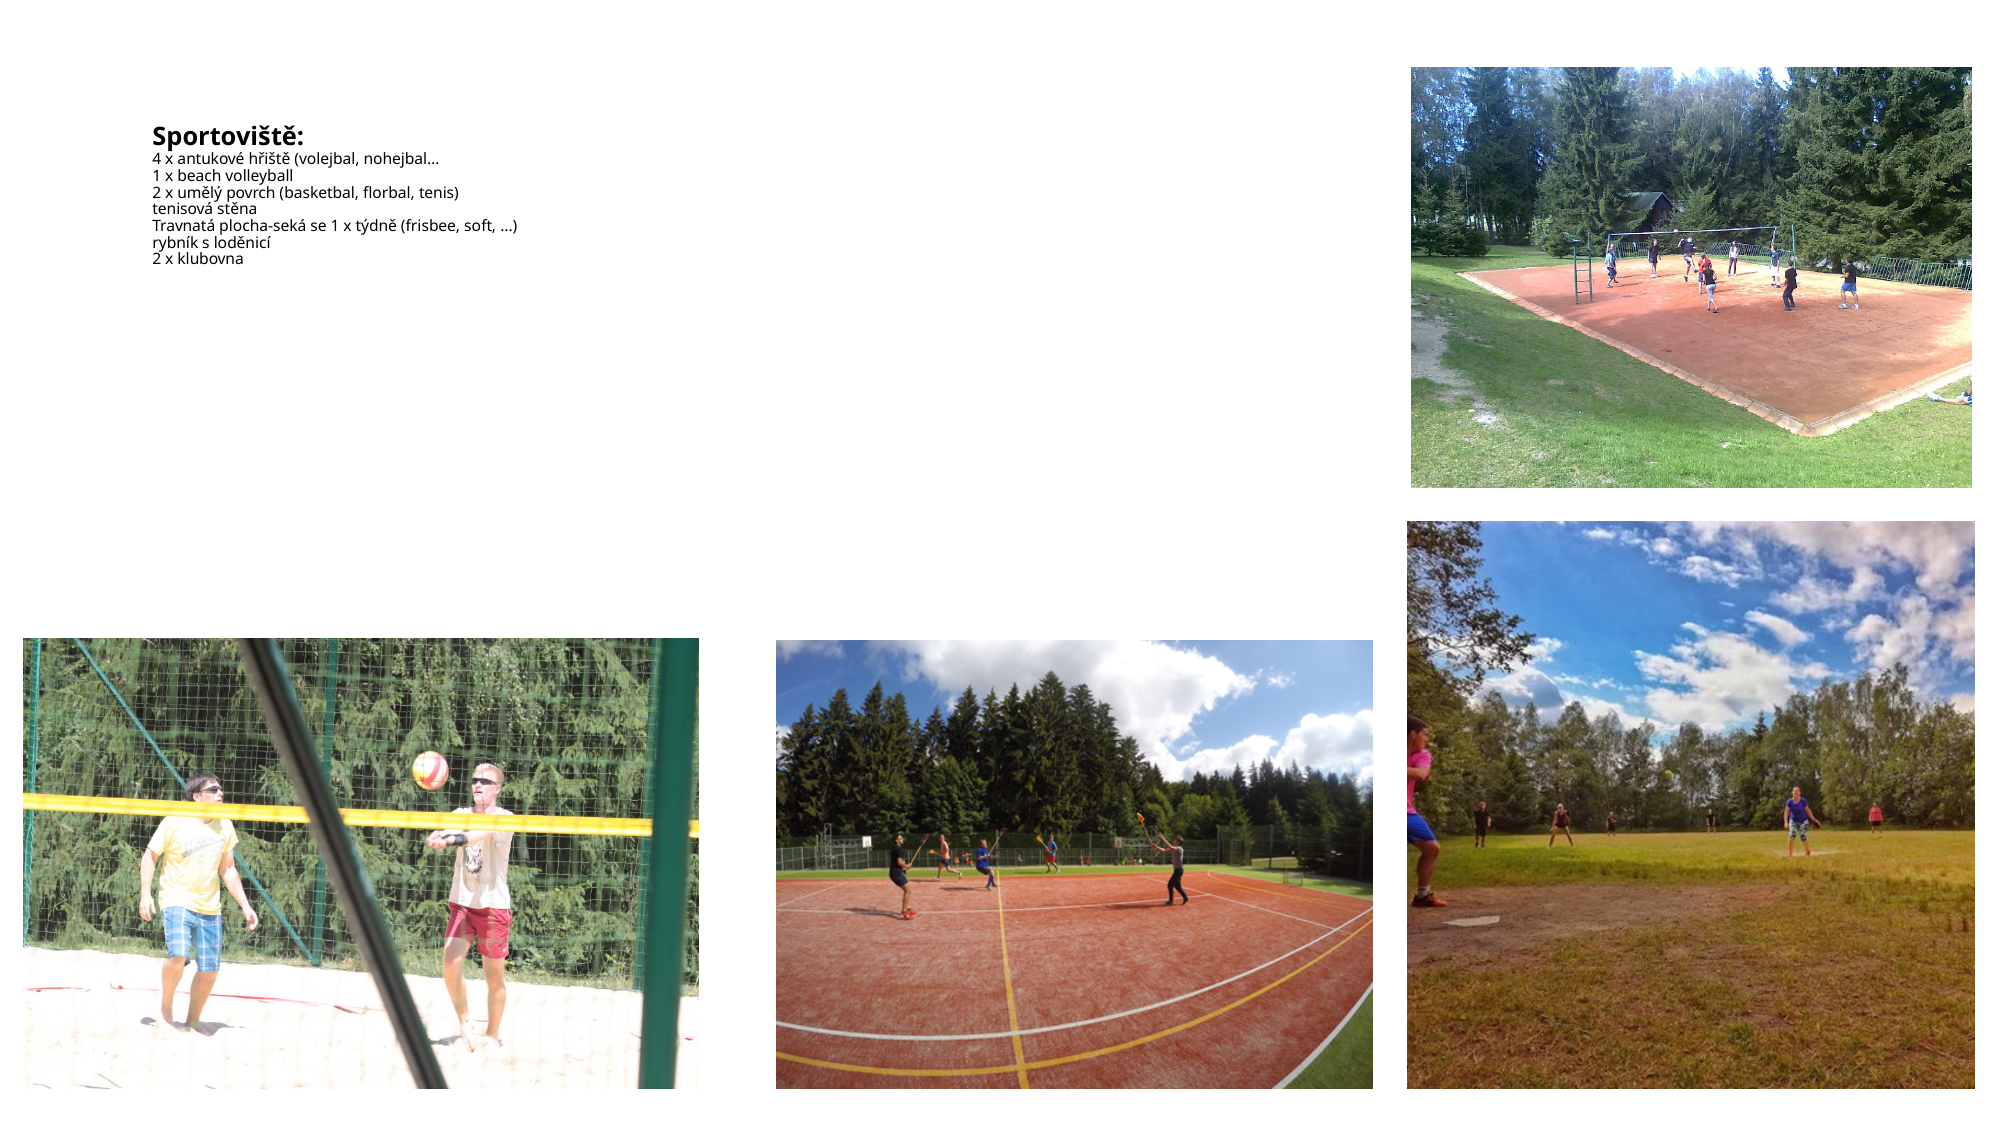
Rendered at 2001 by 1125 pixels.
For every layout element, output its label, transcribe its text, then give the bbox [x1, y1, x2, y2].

picture [1407, 521, 1975, 1089]
picture [776, 640, 1373, 1089]
picture [1411, 67, 1972, 488]
title Sportoviště: 4 x antukové hřiště (volejbal, nohejbal… 1 x beach volleyball 2 x umělý povrch (basketbal, florbal, tenis) tenisová stěna Travnatá plocha-seká se 1 x týdně (frisbee, soft, …) rybník s loděnicí 2 x klubovna [137, 59, 1863, 278]
picture [23, 638, 699, 1089]
